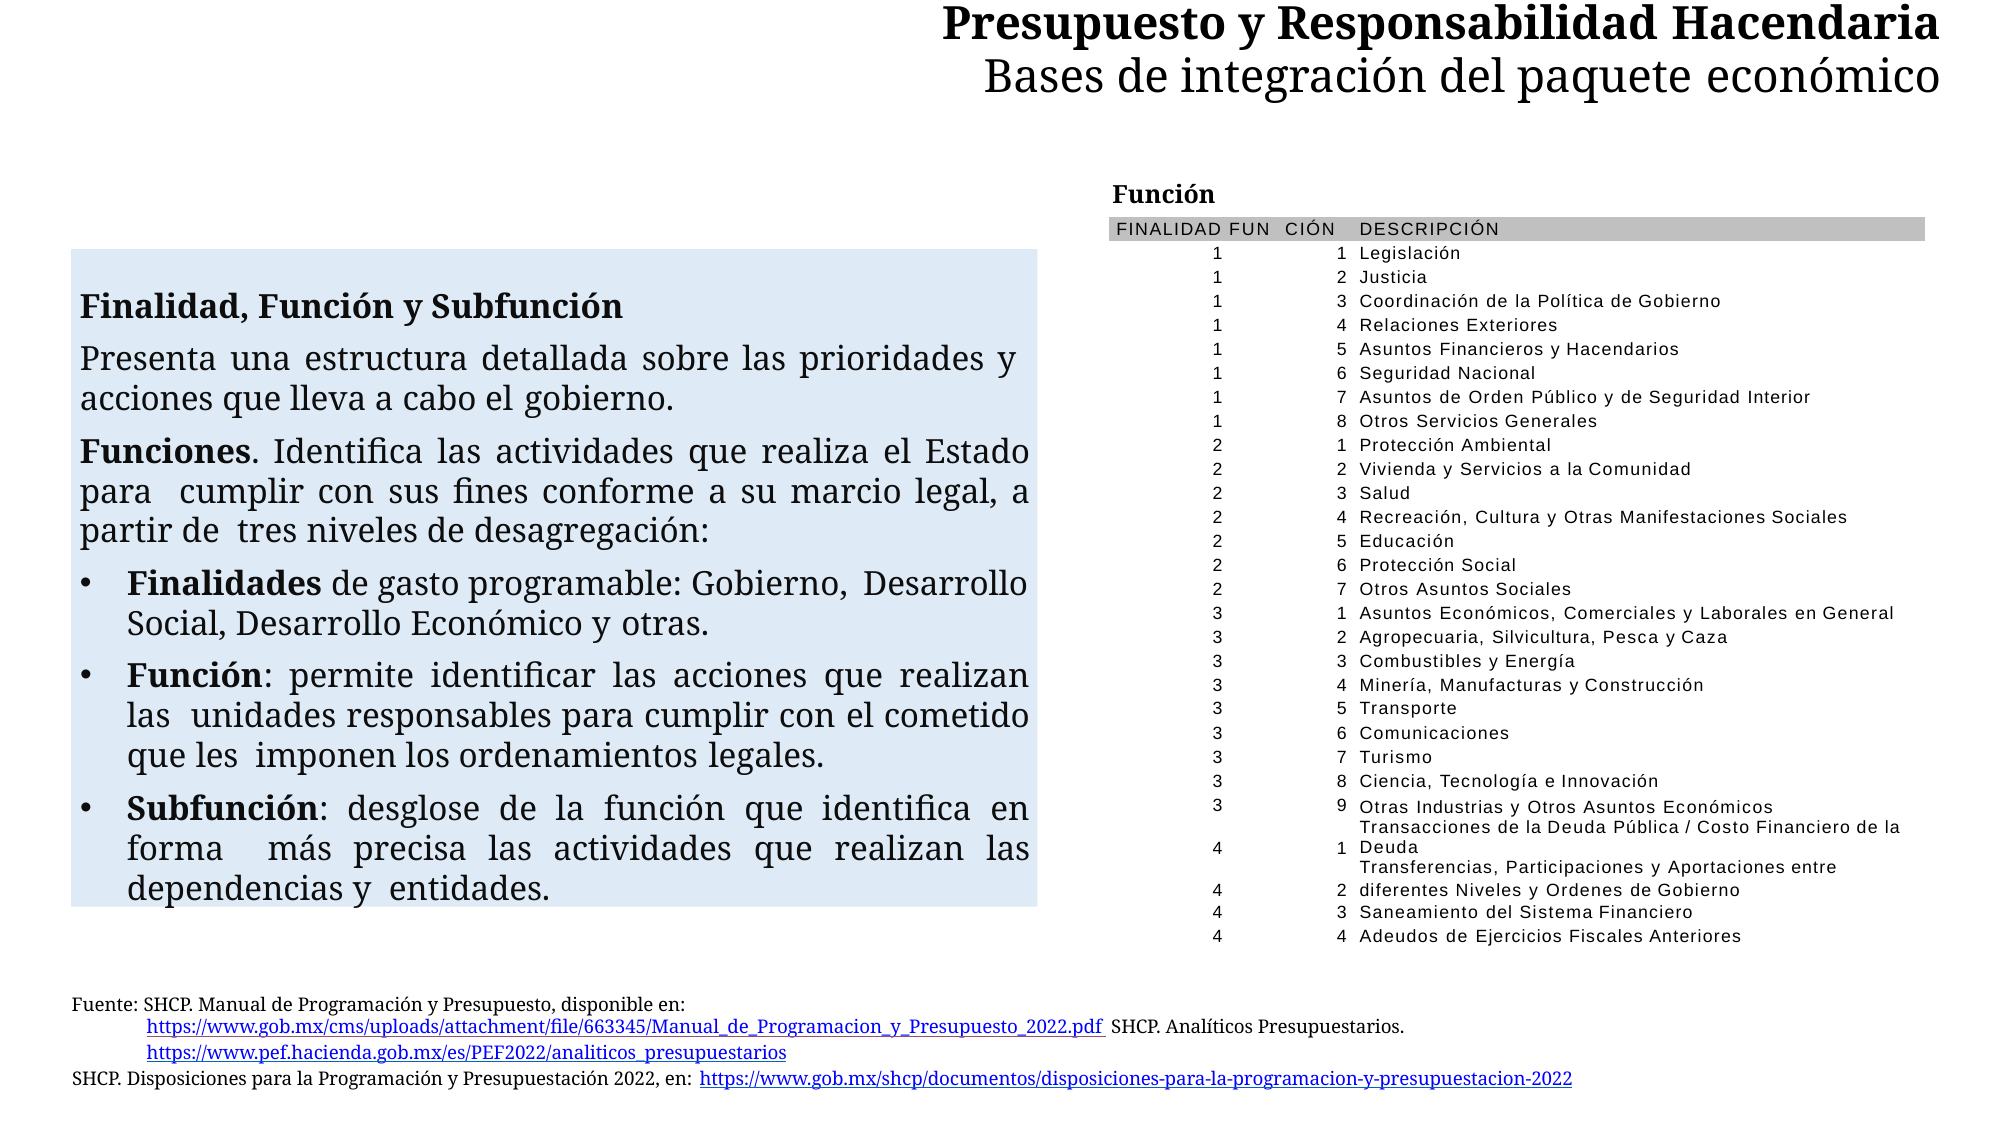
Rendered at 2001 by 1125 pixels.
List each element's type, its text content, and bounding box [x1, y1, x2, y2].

table_cell 1 [1281, 603, 1352, 627]
table_cell 3 [1109, 675, 1281, 699]
table_header FINALIDAD FUN [1109, 217, 1281, 241]
table_cell Turismo [1352, 747, 1925, 771]
table_cell 4 [1281, 926, 1352, 948]
table_cell Justicia [1352, 267, 1925, 291]
table_cell 1 [1109, 267, 1281, 291]
table_header CIÓN [1281, 217, 1352, 241]
table_cell 3 [1109, 651, 1281, 675]
table_cell Legislación [1352, 241, 1925, 267]
table_cell 1 [1109, 315, 1281, 339]
table_cell Combustibles y Energía [1352, 651, 1925, 675]
table_cell 2 [1109, 579, 1281, 603]
text_box Función [1110, 185, 1221, 209]
table_cell 3 [1109, 603, 1281, 627]
table_cell 1 [1109, 241, 1281, 267]
table_cell 3 [1109, 795, 1281, 838]
table_cell 4 [1109, 926, 1281, 948]
table_cell Asuntos de Orden Público y de Seguridad Interior [1352, 387, 1925, 411]
table_cell 4 [1281, 507, 1352, 531]
table_cell Otras Industrias y Otros Asuntos Económicos Transacciones de la Deuda Pública / Costo Financiero de la [1352, 795, 1925, 838]
table_cell Deuda Transferencias, Participaciones y Aportaciones entre [1352, 838, 1925, 880]
table_cell Transporte [1352, 699, 1925, 723]
table_cell 1 [1281, 241, 1352, 267]
table_cell 1 [1281, 838, 1352, 880]
table_cell 4 [1109, 902, 1281, 926]
table_cell 5 [1281, 699, 1352, 723]
table_cell 3 [1281, 902, 1352, 926]
table_cell 7 [1281, 747, 1352, 771]
table_cell Coordinación de la Política de Gobierno [1352, 291, 1925, 315]
table_cell 3 [1109, 771, 1281, 795]
table_cell 5 [1281, 531, 1352, 555]
table_cell 6 [1281, 723, 1352, 747]
table_cell 2 [1281, 880, 1352, 902]
table_cell 3 [1109, 723, 1281, 747]
table_cell Protección Ambiental [1352, 435, 1925, 459]
table_cell 4 [1109, 880, 1281, 902]
table_cell 7 [1281, 387, 1352, 411]
table_cell Otros Asuntos Sociales [1352, 579, 1925, 603]
table_cell 4 [1281, 675, 1352, 699]
table_cell 1 [1109, 339, 1281, 363]
table_cell Saneamiento del Sistema Financiero [1352, 902, 1925, 926]
table_cell 7 [1281, 579, 1352, 603]
title Presupuesto y Responsabilidad Hacendaria Bases de integración del paquete económico [57, 0, 1943, 185]
table_cell 3 [1281, 483, 1352, 507]
table_cell 1 [1109, 411, 1281, 435]
table_cell Relaciones Exteriores [1352, 315, 1925, 339]
table_cell 6 [1281, 555, 1352, 579]
table_cell diferentes Niveles y Ordenes de Gobierno [1352, 880, 1925, 902]
table_cell 2 [1109, 459, 1281, 483]
table_cell Recreación, Cultura y Otras Manifestaciones Sociales [1352, 507, 1925, 531]
table_cell 4 [1281, 315, 1352, 339]
table_cell Agropecuaria, Silvicultura, Pesca y Caza [1352, 627, 1925, 651]
table_cell 3 [1109, 627, 1281, 651]
table_cell 3 [1281, 651, 1352, 675]
table_cell Adeudos de Ejercicios Fiscales Anteriores [1352, 926, 1925, 948]
table_cell 2 [1281, 459, 1352, 483]
table_header DESCRIPCIÓN [1352, 217, 1925, 241]
table_cell 6 [1281, 363, 1352, 387]
table_cell 2 [1109, 483, 1281, 507]
table_cell 2 [1109, 507, 1281, 531]
table_cell Protección Social [1352, 555, 1925, 579]
table_cell 1 [1281, 435, 1352, 459]
table_cell Otros Servicios Generales [1352, 411, 1925, 435]
table_cell 1 [1109, 291, 1281, 315]
table_cell Seguridad Nacional [1352, 363, 1925, 387]
table_cell Minería, Manufacturas y Construcción [1352, 675, 1925, 699]
text_box Fuente: SHCP. Manual de Programación y Presupuesto, disponible en: https://www.gob.mx/cms/uploads/attachment/file/663345/Manual_de_Programacion_y_Presupuesto_2022.pdf SHCP. Analíticos Presupuestarios. https://www.pef.hacienda.gob.mx/es/PEF2022/analiticos_presupuestarios SHCP. Disposiciones para la Programación y Presupuestación 2022, en: https://www.gob.mx/shcp/documentos/disposiciones-para-la-programacion-y-presupuestacion-2022 [69, 990, 1626, 1092]
table_cell Asuntos Económicos, Comerciales y Laborales en General [1352, 603, 1925, 627]
table_cell Vivienda y Servicios a la Comunidad [1352, 459, 1925, 483]
table_cell 8 [1281, 411, 1352, 435]
table_cell Ciencia, Tecnología e Innovación [1352, 771, 1925, 795]
table_cell Asuntos Financieros y Hacendarios [1352, 339, 1925, 363]
table_cell 2 [1281, 627, 1352, 651]
table_cell 2 [1109, 531, 1281, 555]
table_cell 3 [1281, 291, 1352, 315]
table_cell 5 [1281, 339, 1352, 363]
table_cell 1 [1109, 387, 1281, 411]
table_cell 8 [1281, 771, 1352, 795]
table_cell 2 [1281, 267, 1352, 291]
text_box Finalidad, Función y Subfunción Presenta una estructura detallada sobre las prioridades y acciones que lleva a cabo el gobierno. Funciones. Identifica las actividades que realiza el Estado para cumplir con sus fines conforme a su marcio legal, a partir de tres niveles de desagregación: Finalidades de gasto programable: Gobierno, Desarrollo Social, Desarrollo Económico y otras. Función: permite identificar las acciones que realizan las unidades responsables para cumplir con el cometido que les imponen los ordenamientos legales. Subfunción: desglose de la función que identifica en forma más precisa las actividades que realizan las dependencias y entidades. [71, 249, 1038, 907]
table_cell 3 [1109, 747, 1281, 771]
table_cell Educación [1352, 531, 1925, 555]
table_cell 1 [1109, 363, 1281, 387]
table_cell 9 [1281, 795, 1352, 838]
table_cell 2 [1109, 555, 1281, 579]
table_cell Salud [1352, 483, 1925, 507]
table_cell 3 [1109, 699, 1281, 723]
table_cell Comunicaciones [1352, 723, 1925, 747]
table_cell 4 [1109, 838, 1281, 880]
table_cell 2 [1109, 435, 1281, 459]
